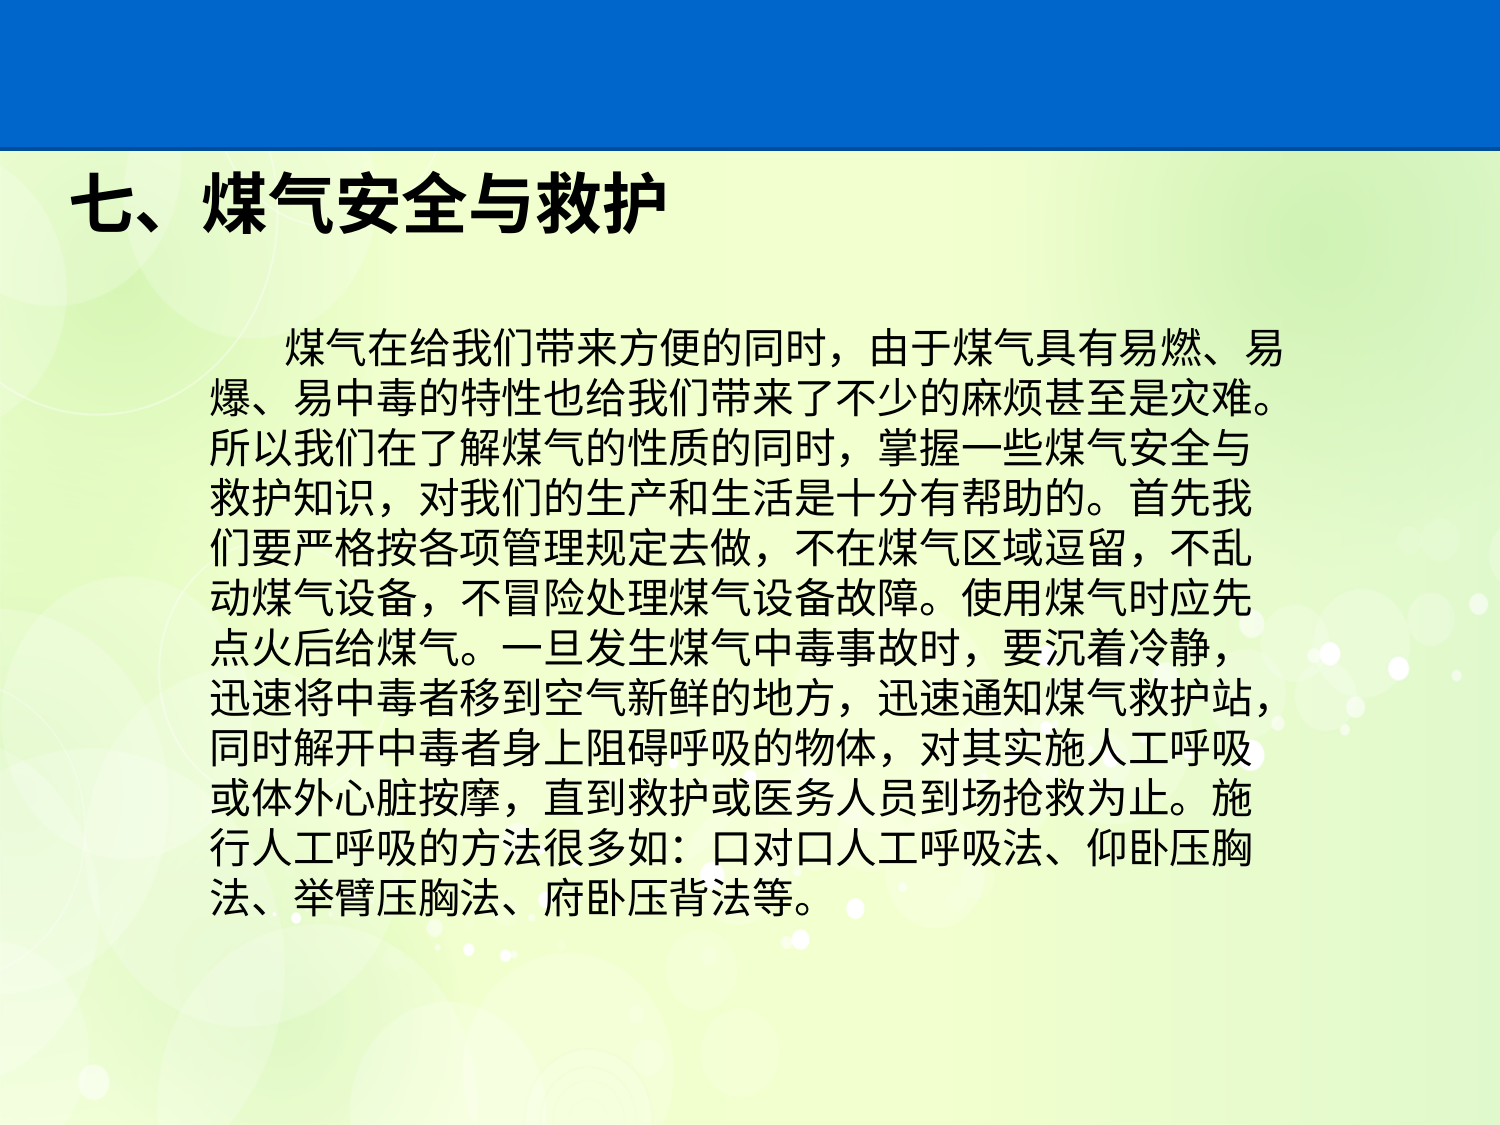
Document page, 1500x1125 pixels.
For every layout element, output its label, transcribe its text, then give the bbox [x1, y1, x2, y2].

text_box 煤气在给我们带来方便的同时，由于煤气具有易燃、易爆、易中毒的特性也给我们带来了不少的麻烦甚至是灾难。所以我们在了解煤气的性质的同时，掌握一些煤气安全与救护知识，对我们的生产和生活是十分有帮助的。首先我们要严格按各项管理规定去做，不在煤气区域逗留，不乱动煤气设备，不冒险处理煤气设备故障。使用煤气时应先点火后给煤气。一旦发生煤气中毒事故时，要沉着冷静，迅速将中毒者移到空气新鲜的地方，迅速通知煤气救护站，同时解开中毒者身上阻碍呼吸的物体，对其实施人工呼吸或体外心脏按摩，直到救护或医务人员到场抢救为止。施行人工呼吸的方法很多如：口对口人工呼吸法、仰卧压胸法、举臂压胸法、府卧压背法等。 [194, 314, 1306, 930]
title 七、煤气安全与救护 [52, 148, 1404, 256]
picture [0, 151, 1500, 1125]
